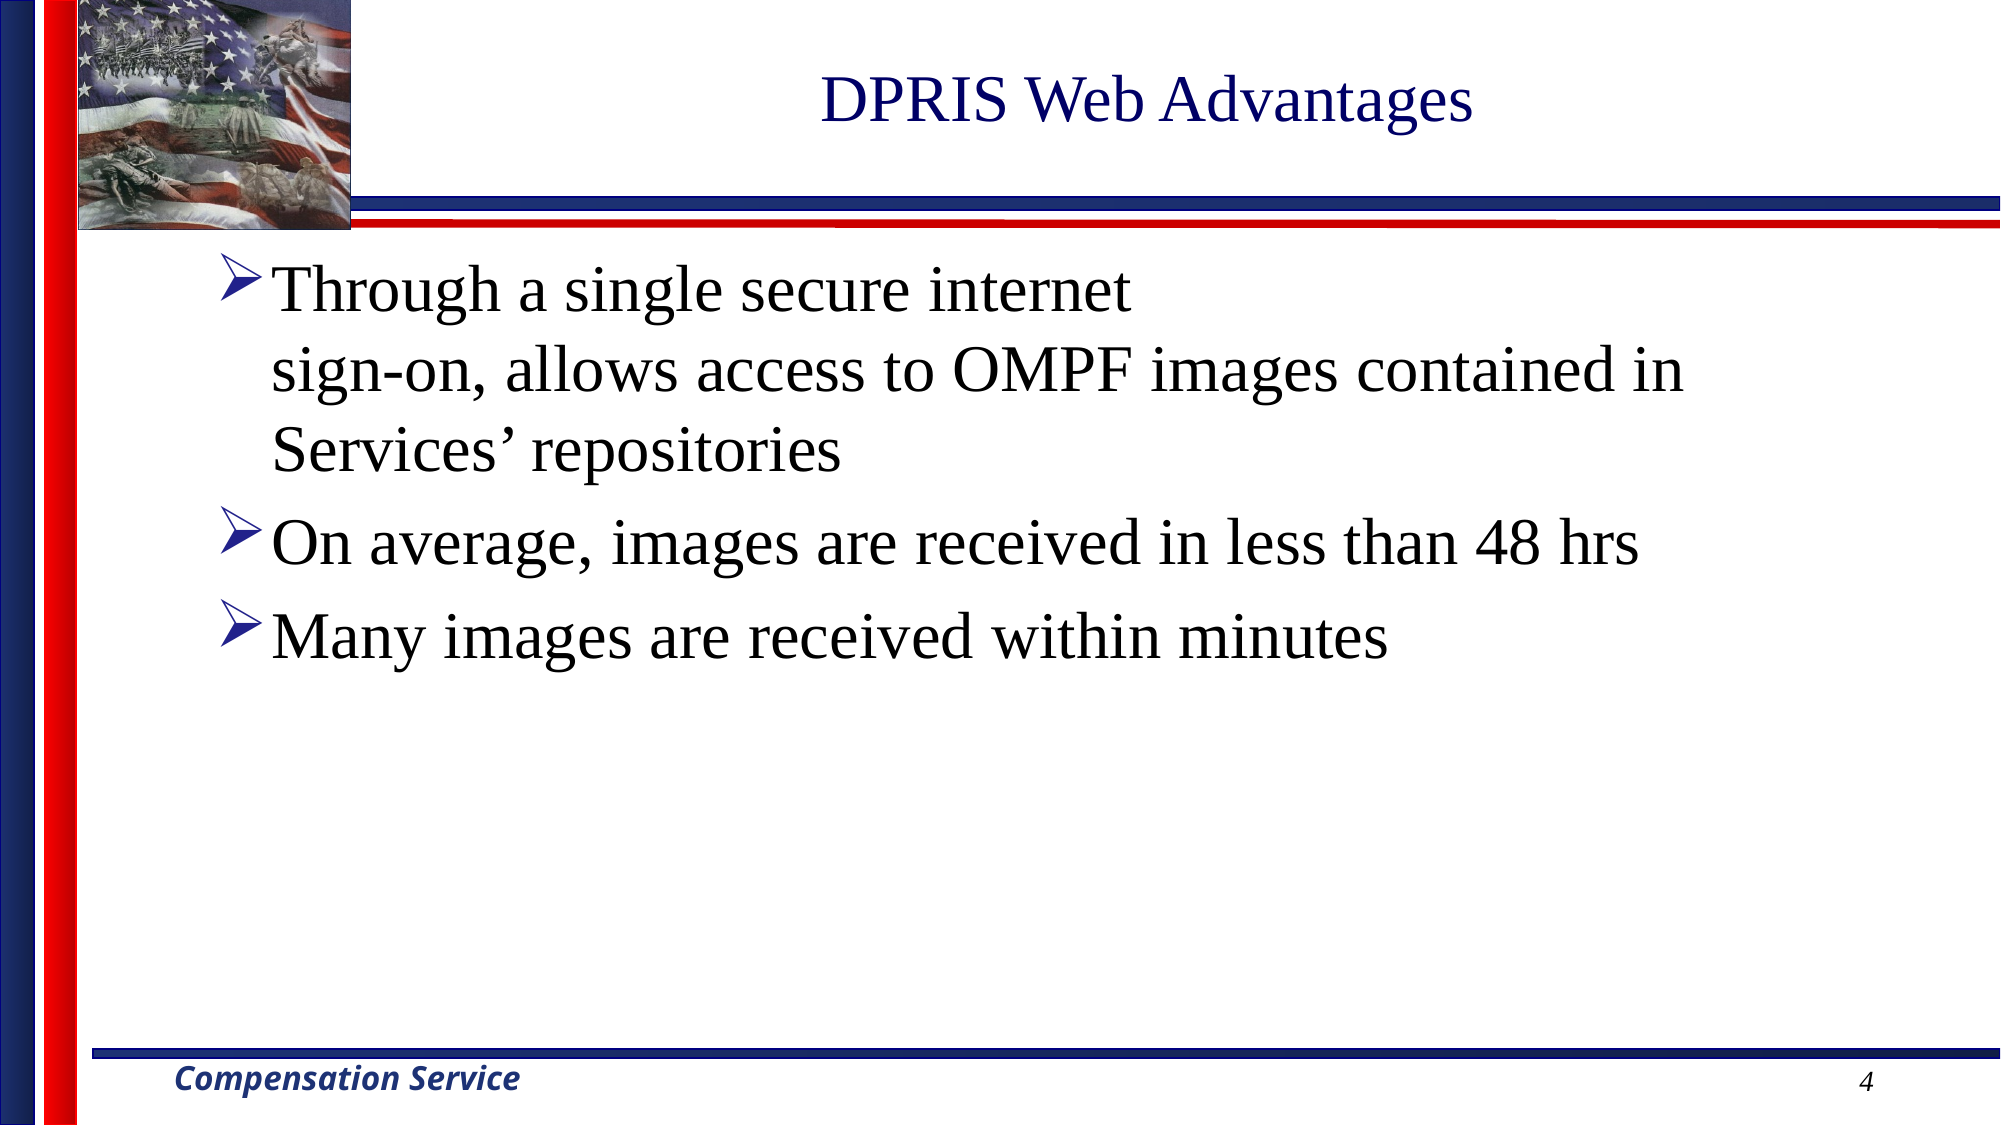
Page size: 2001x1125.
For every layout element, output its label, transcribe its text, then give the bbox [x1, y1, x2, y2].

picture [78, 0, 351, 230]
title DPRIS Web Advantages [350, 0, 1946, 190]
slide_number 4 [1733, 1042, 2000, 1118]
list Through a single secure internet sign-on, allows access to OMPF images contained in Services’ repositories On average, images are received in less than 48 hrs Many images are received within minutes [200, 237, 1900, 913]
